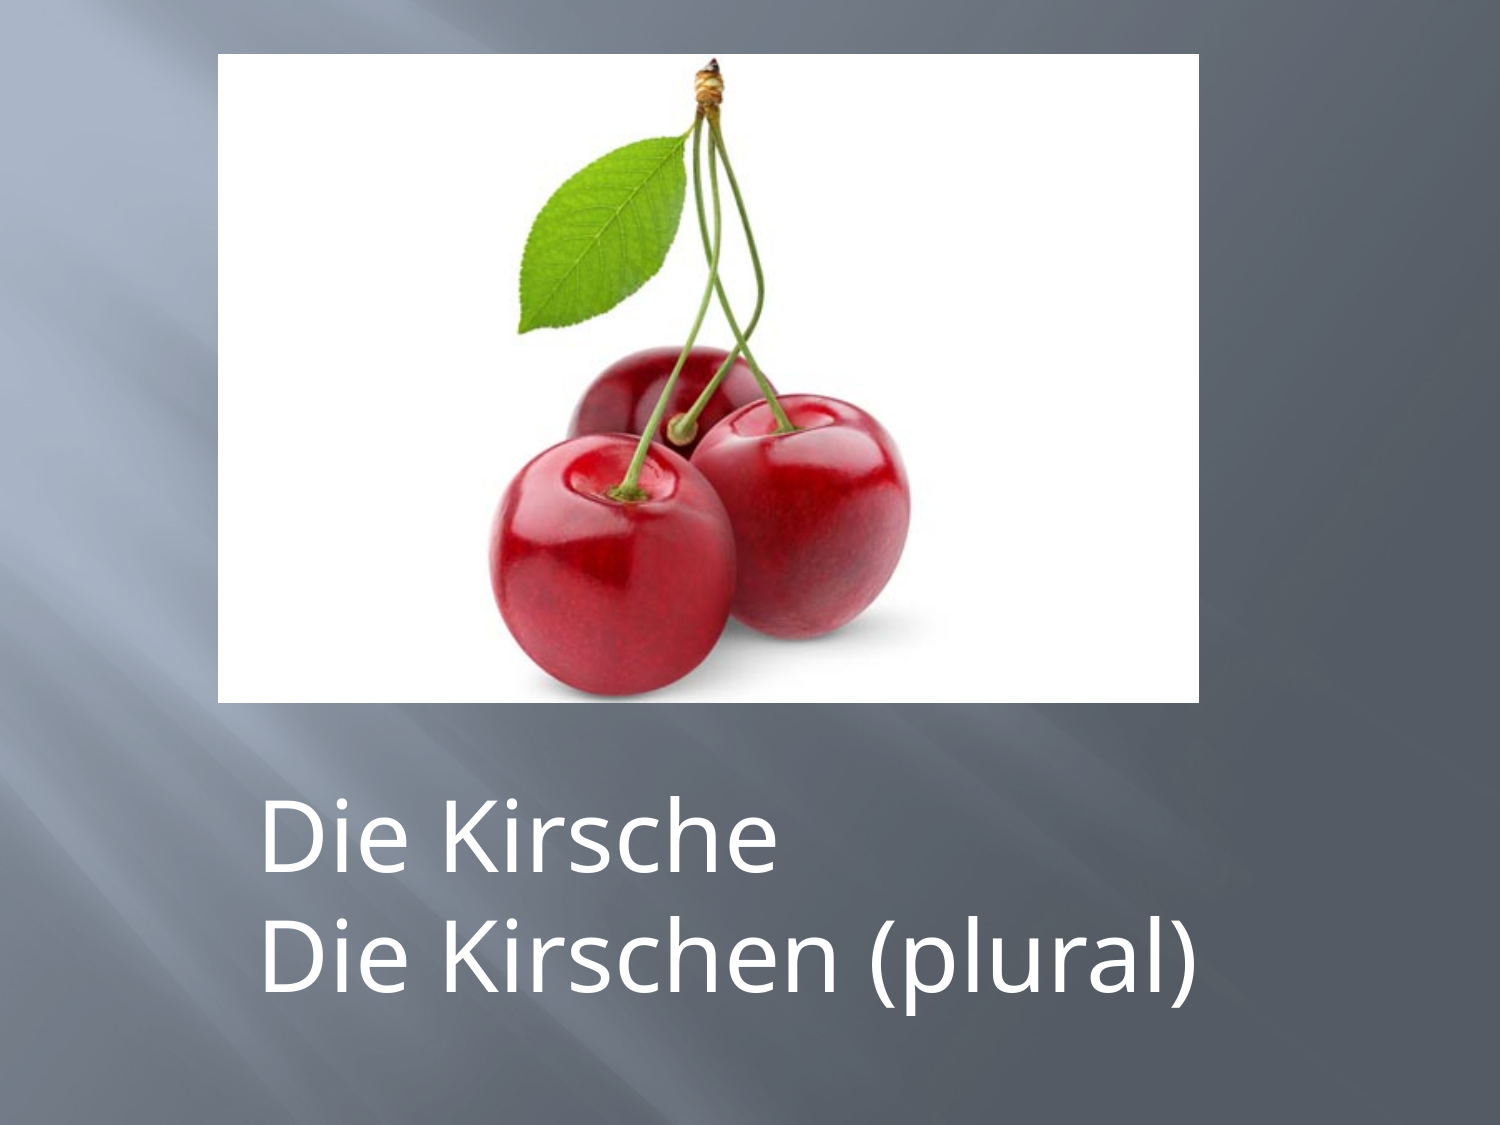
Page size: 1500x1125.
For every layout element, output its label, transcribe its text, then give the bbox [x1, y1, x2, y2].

text_box Die Kirsche Die Kirschen (plural) [242, 765, 1317, 1021]
picture [218, 54, 1200, 703]
